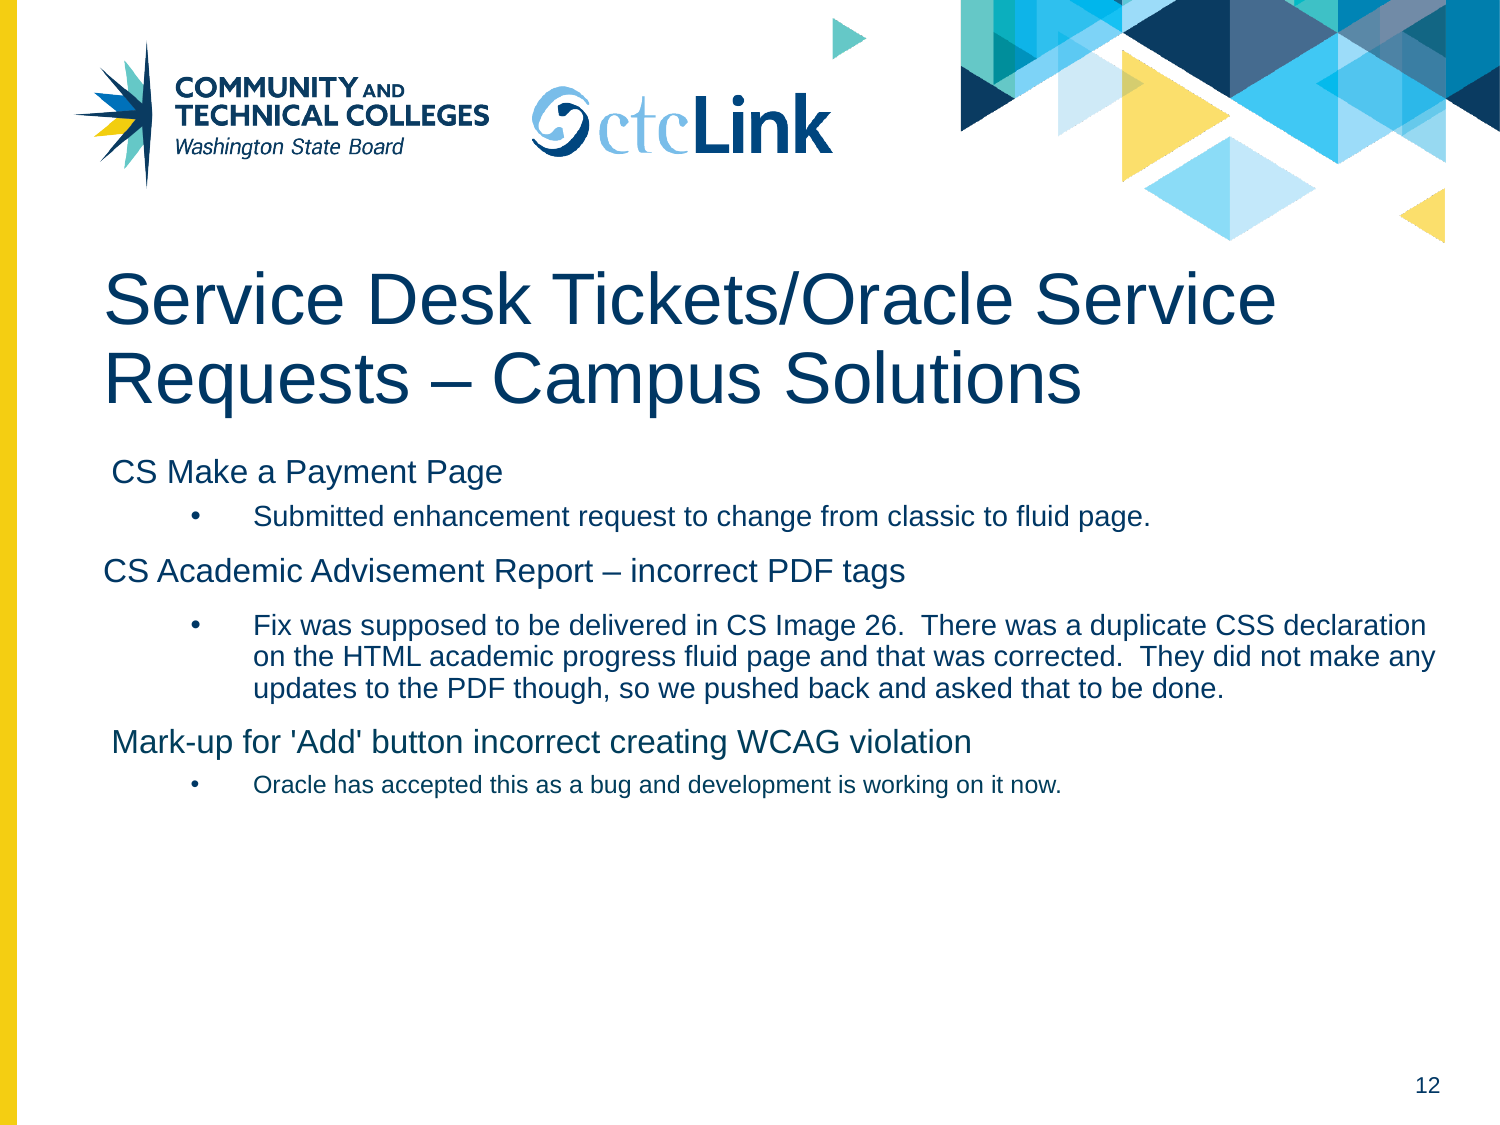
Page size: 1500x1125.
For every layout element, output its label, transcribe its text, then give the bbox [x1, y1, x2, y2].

list CS Make a Payment Page Submitted enhancement request to change from classic to fluid page. CS Academic Advisement Report – incorrect PDF tags Fix was supposed to be delivered in CS Image 26. There was a duplicate CSS declaration on the HTML academic progress fluid page and that was corrected. They did not make any updates to the PDF though, so we pushed back and asked that to be done. Mark-up for 'Add' button incorrect creating WCAG violation Oracle has accepted this as a bug and development is working on it now. [88, 447, 1456, 1064]
slide_number 12 [1378, 1063, 1456, 1103]
picture [17, 0, 1500, 243]
title Service Desk Tickets/Oracle Service Requests – Campus Solutions [88, 254, 1456, 385]
